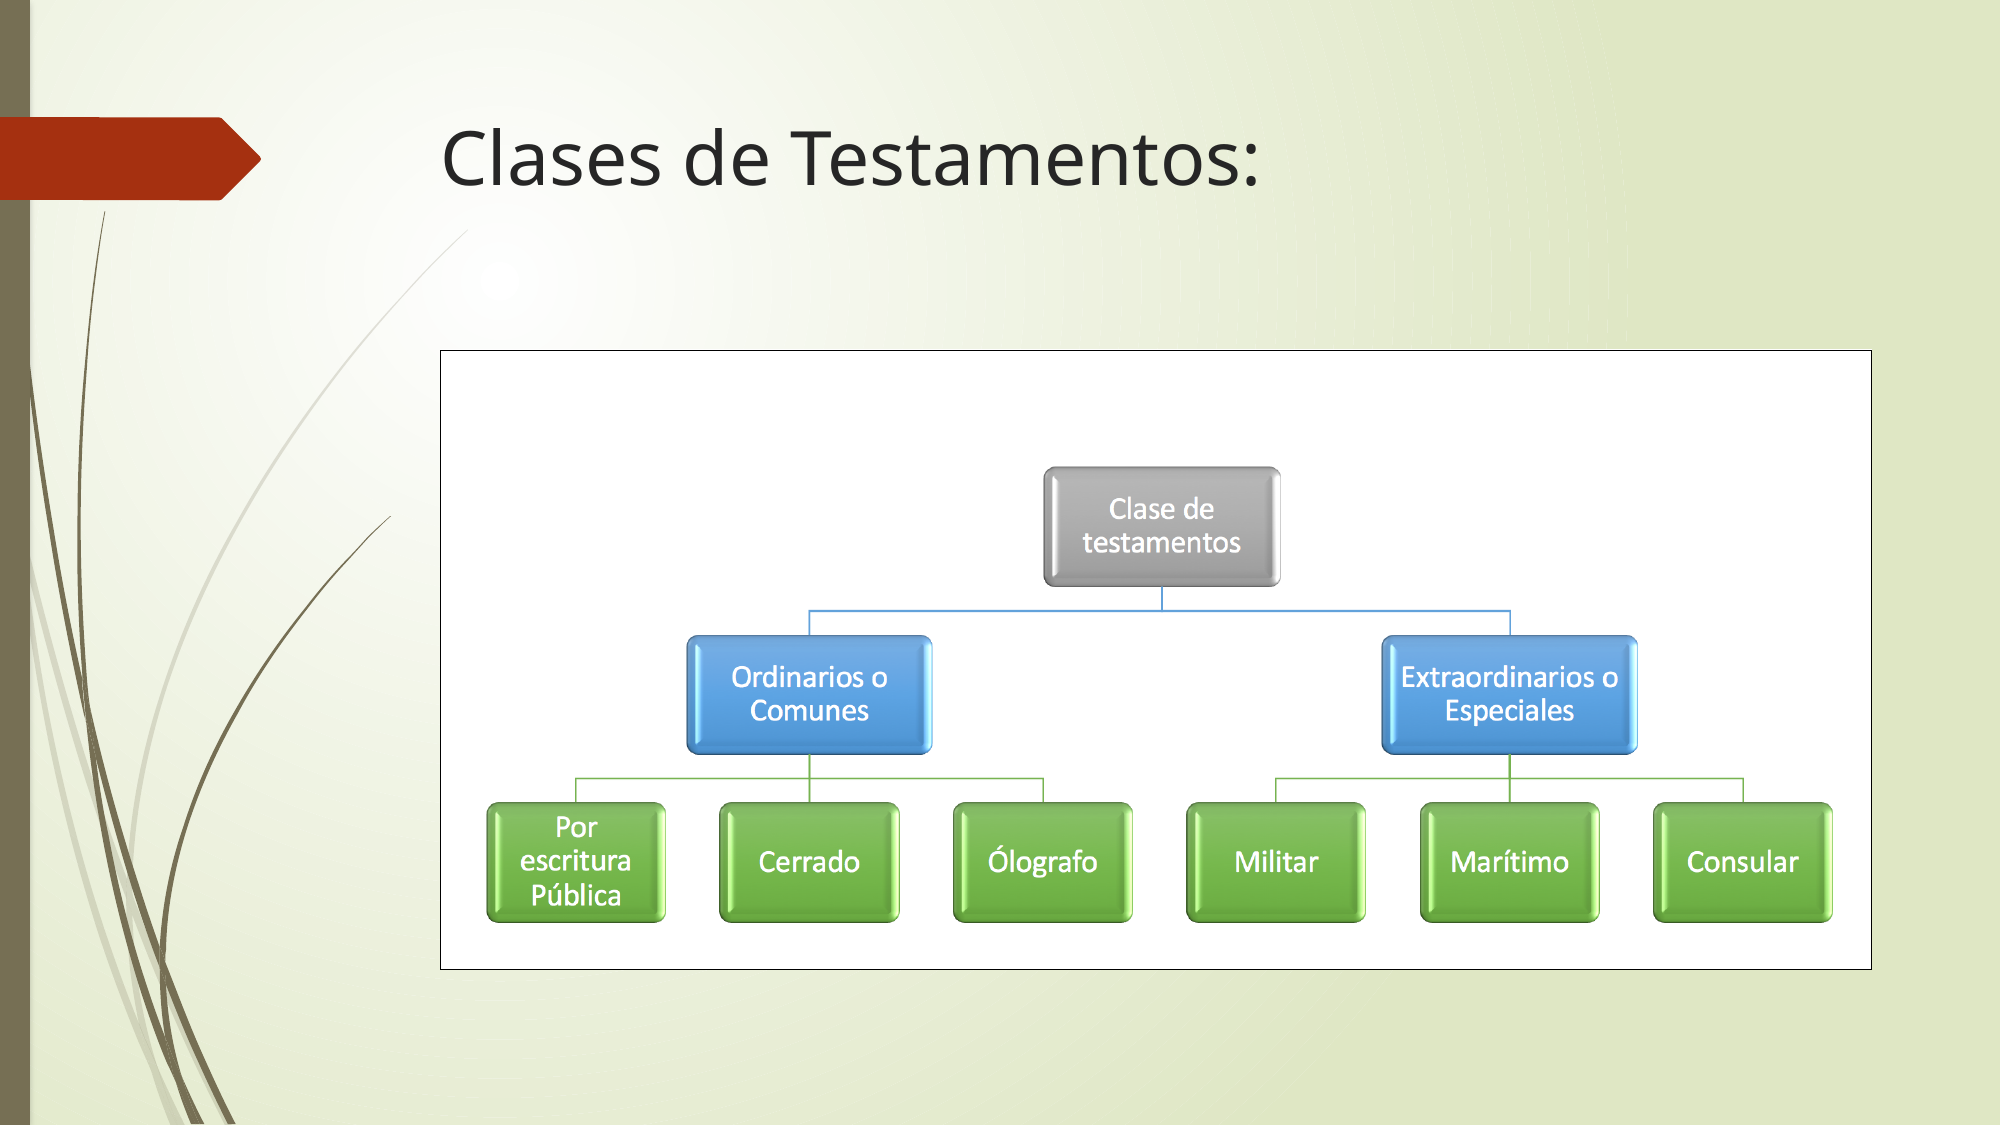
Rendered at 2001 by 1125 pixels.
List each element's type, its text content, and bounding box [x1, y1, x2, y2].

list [440, 349, 1872, 971]
title Clases de Testamentos: [425, 102, 1888, 313]
